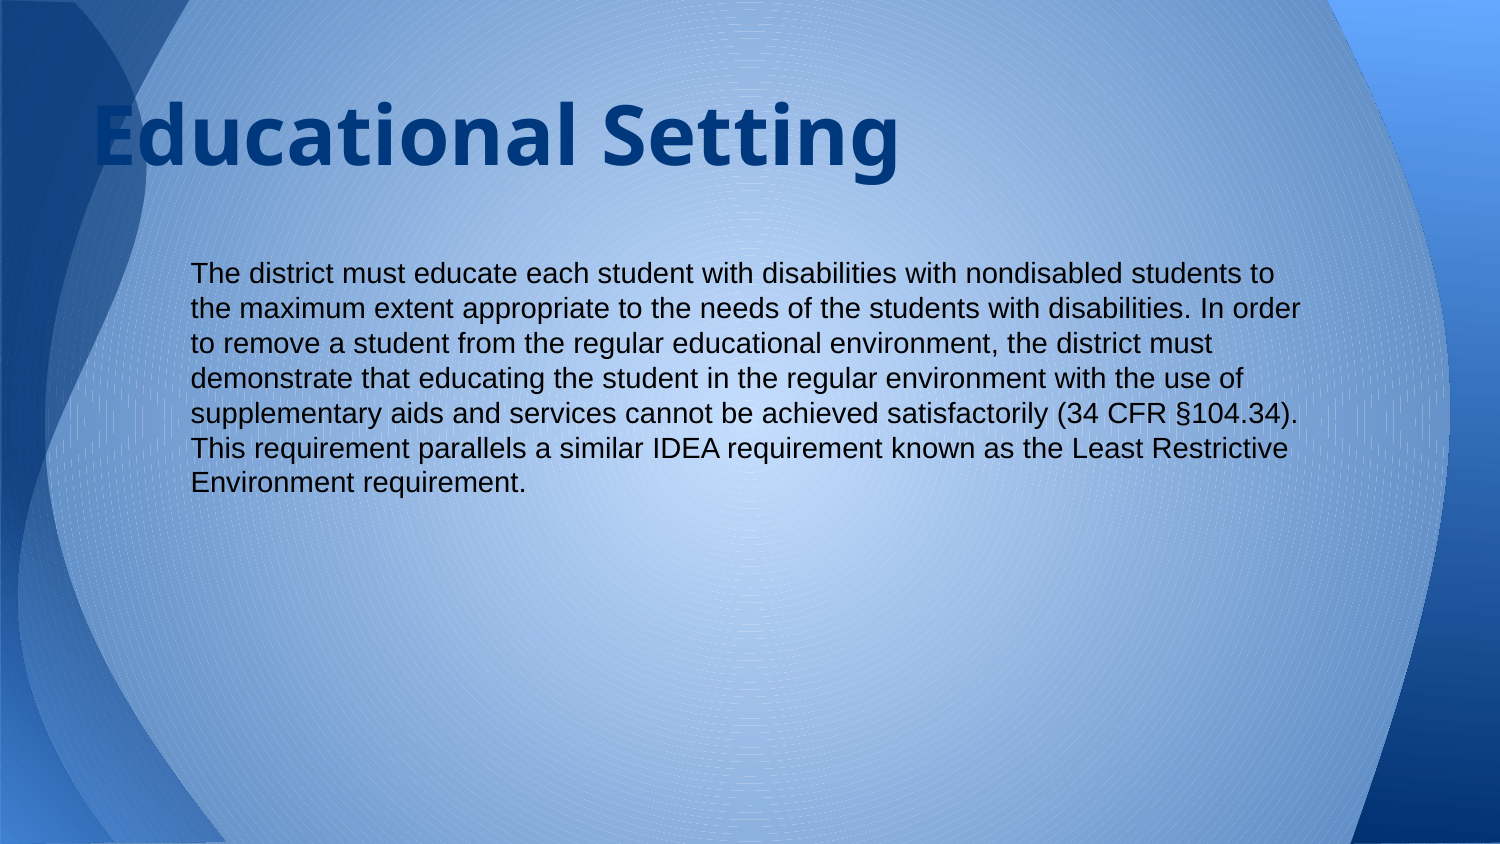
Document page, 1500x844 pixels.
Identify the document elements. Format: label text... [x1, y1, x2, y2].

title Educational Setting [75, 33, 1425, 197]
list The district must educate each student with disabilities with nondisabled students to the maximum extent appropriate to the needs of the students with disabilities. In order to remove a student from the regular educational environment, the district must demonstrate that educating the student in the regular environment with the use of supplementary aids and services cannot be achieved satisfactorily (34 CFR §104.34). This requirement parallels a similar IDEA requirement known as the Least Restrictive Environment requirement. [175, 204, 1337, 800]
